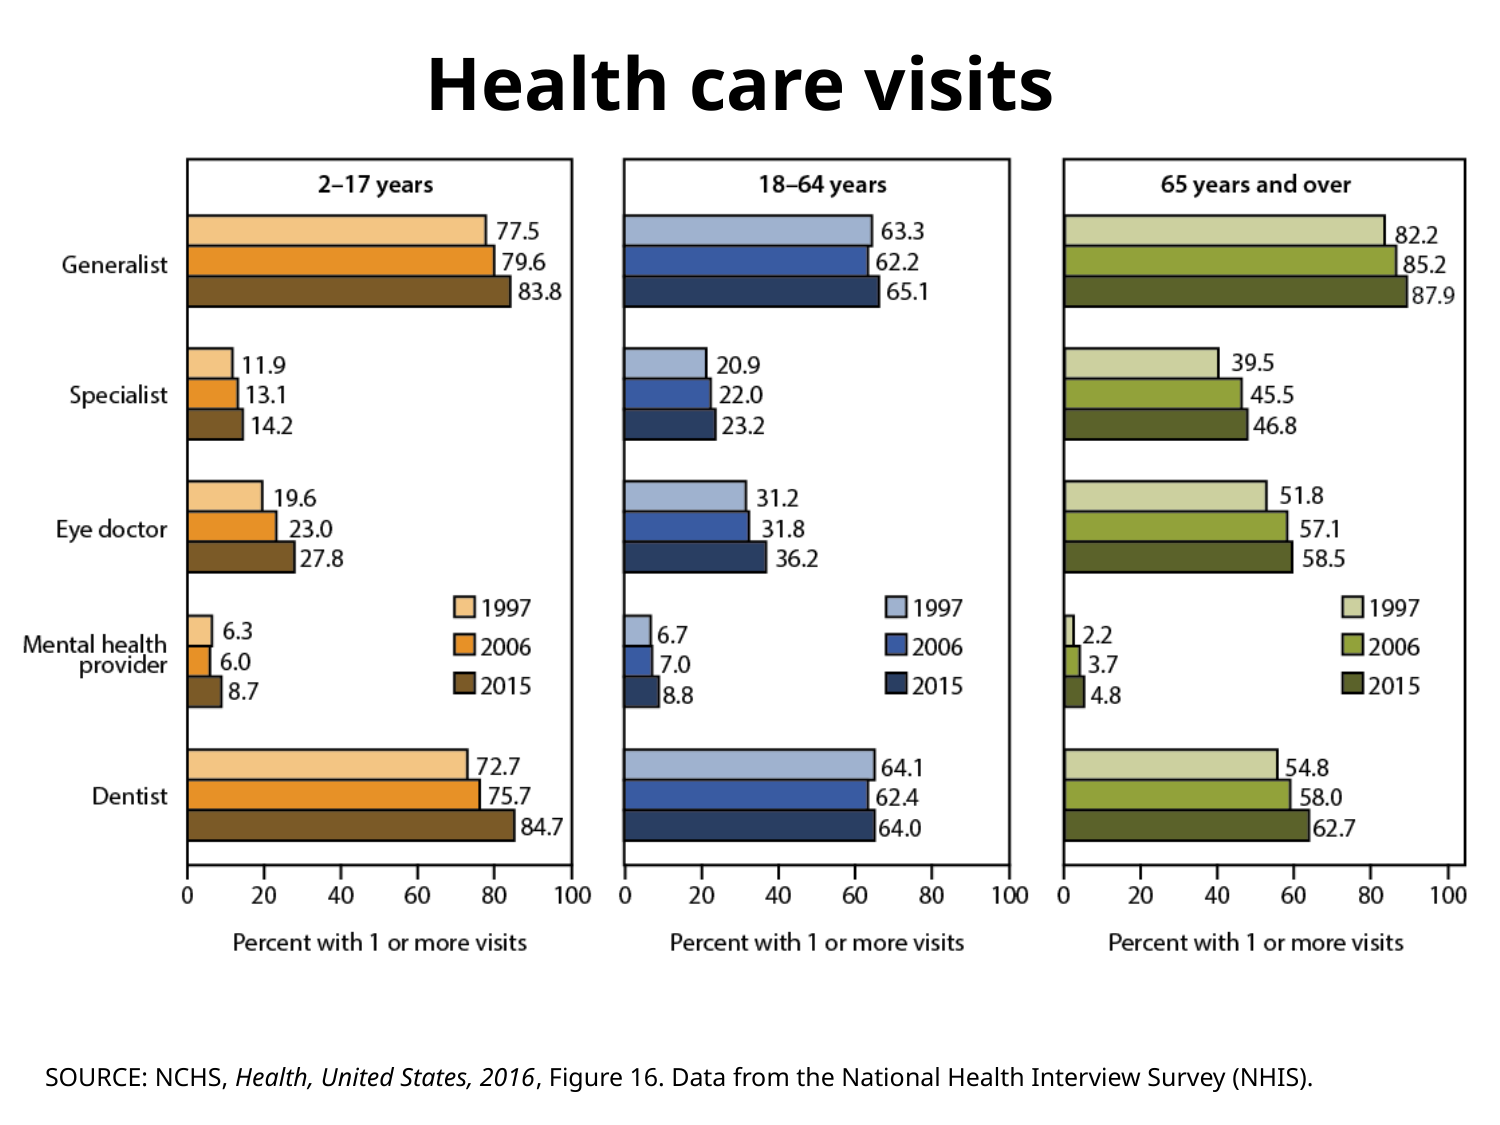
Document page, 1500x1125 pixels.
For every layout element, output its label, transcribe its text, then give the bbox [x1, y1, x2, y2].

title Health care visits [11, 11, 1489, 151]
picture [15, 131, 1484, 975]
list SOURCE: NCHS, Health, United States, 2016, Figure 16. Data from the National Health Interview Survey (NHIS). [36, 975, 1463, 1100]
